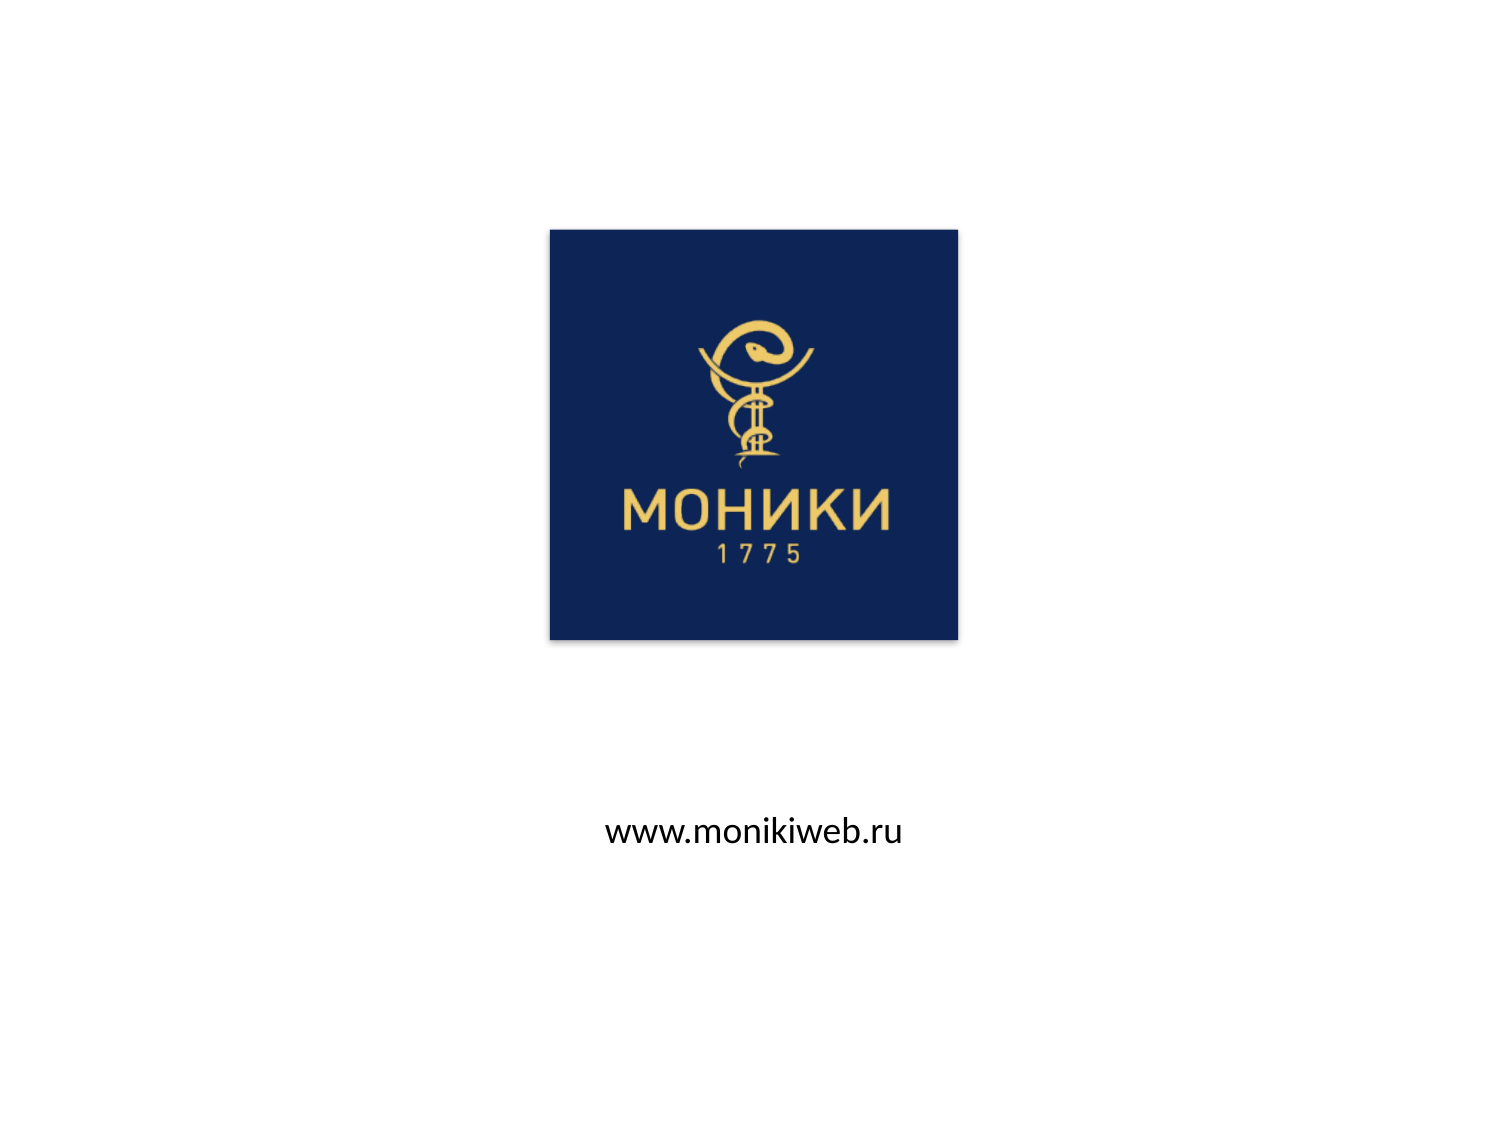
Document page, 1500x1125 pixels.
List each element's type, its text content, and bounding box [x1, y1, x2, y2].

picture [590, 274, 924, 608]
text_box www.monikiweb.ru [549, 798, 959, 859]
text_box [549, 229, 959, 641]
